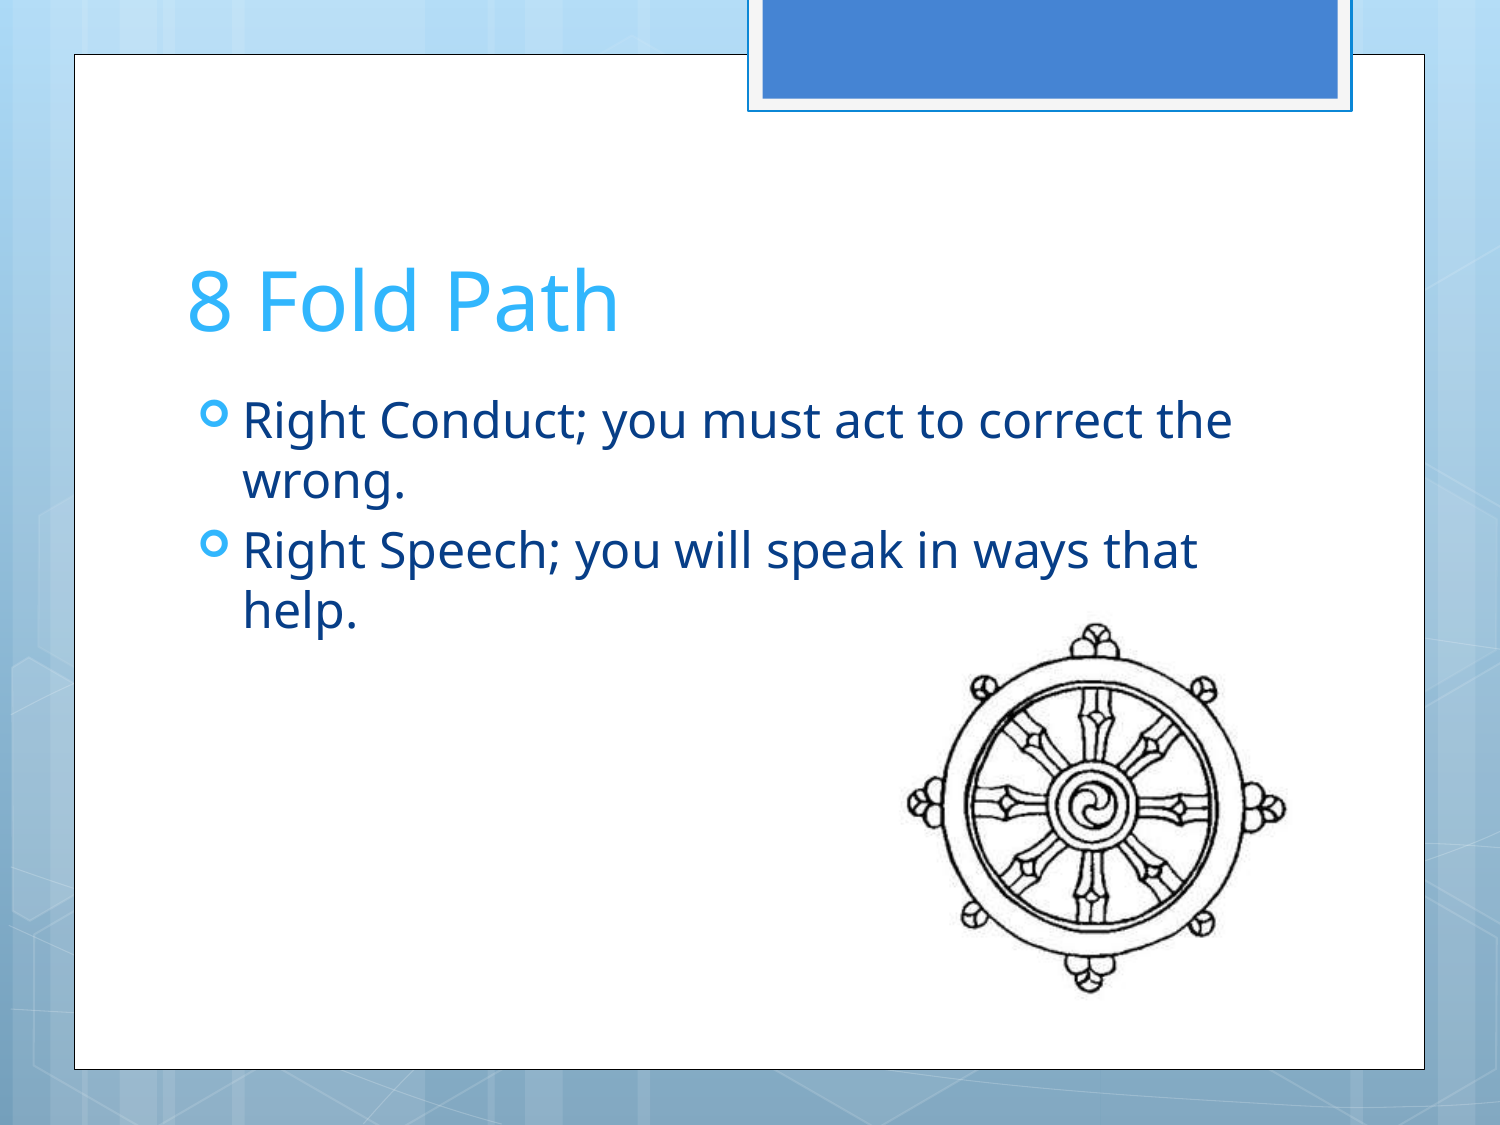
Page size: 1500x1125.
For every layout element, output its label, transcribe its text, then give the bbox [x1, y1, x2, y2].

picture [887, 599, 1302, 1010]
list Right Conduct; you must act to correct the wrong. Right Speech; you will speak in ways that help. [171, 381, 1283, 957]
title 8 Fold Path [171, 168, 1324, 357]
